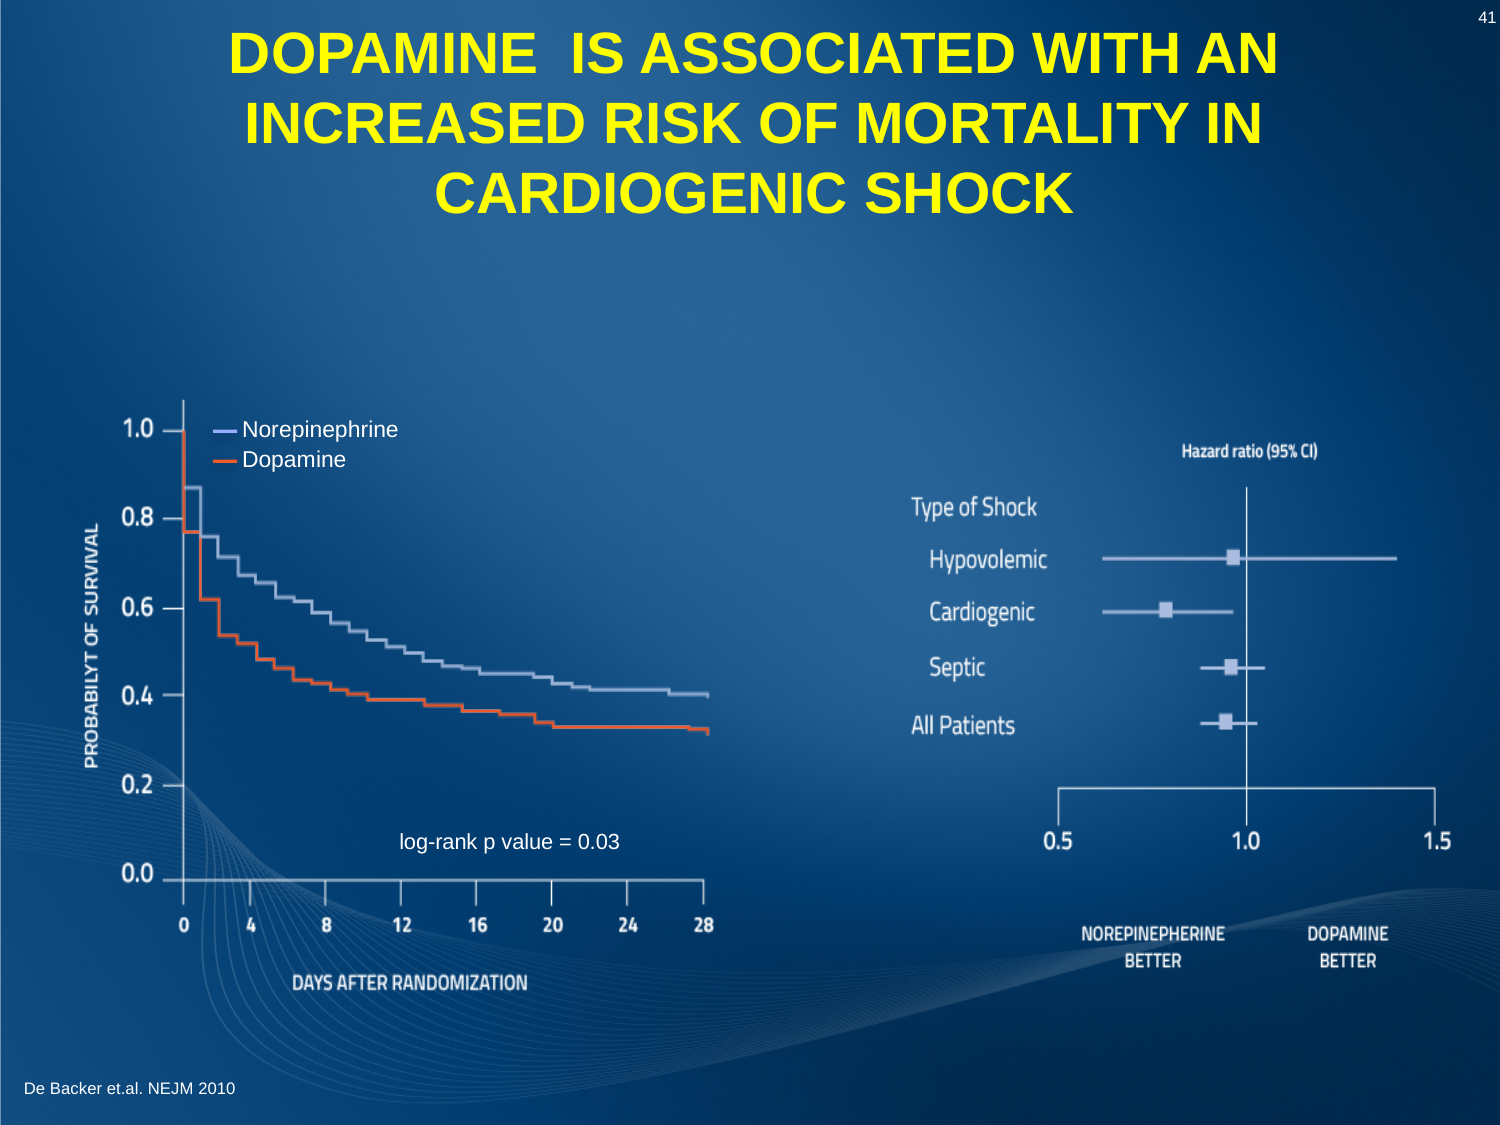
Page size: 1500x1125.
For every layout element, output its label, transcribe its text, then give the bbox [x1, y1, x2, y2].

text_box De Backer et.al. NEJM 2010 [9, 1070, 251, 1106]
picture [0, 0, 1500, 1125]
text_box Dopamine is Associated with An Increased Risk of Mortality in Cardiogenic Shock [46, 7, 1462, 129]
